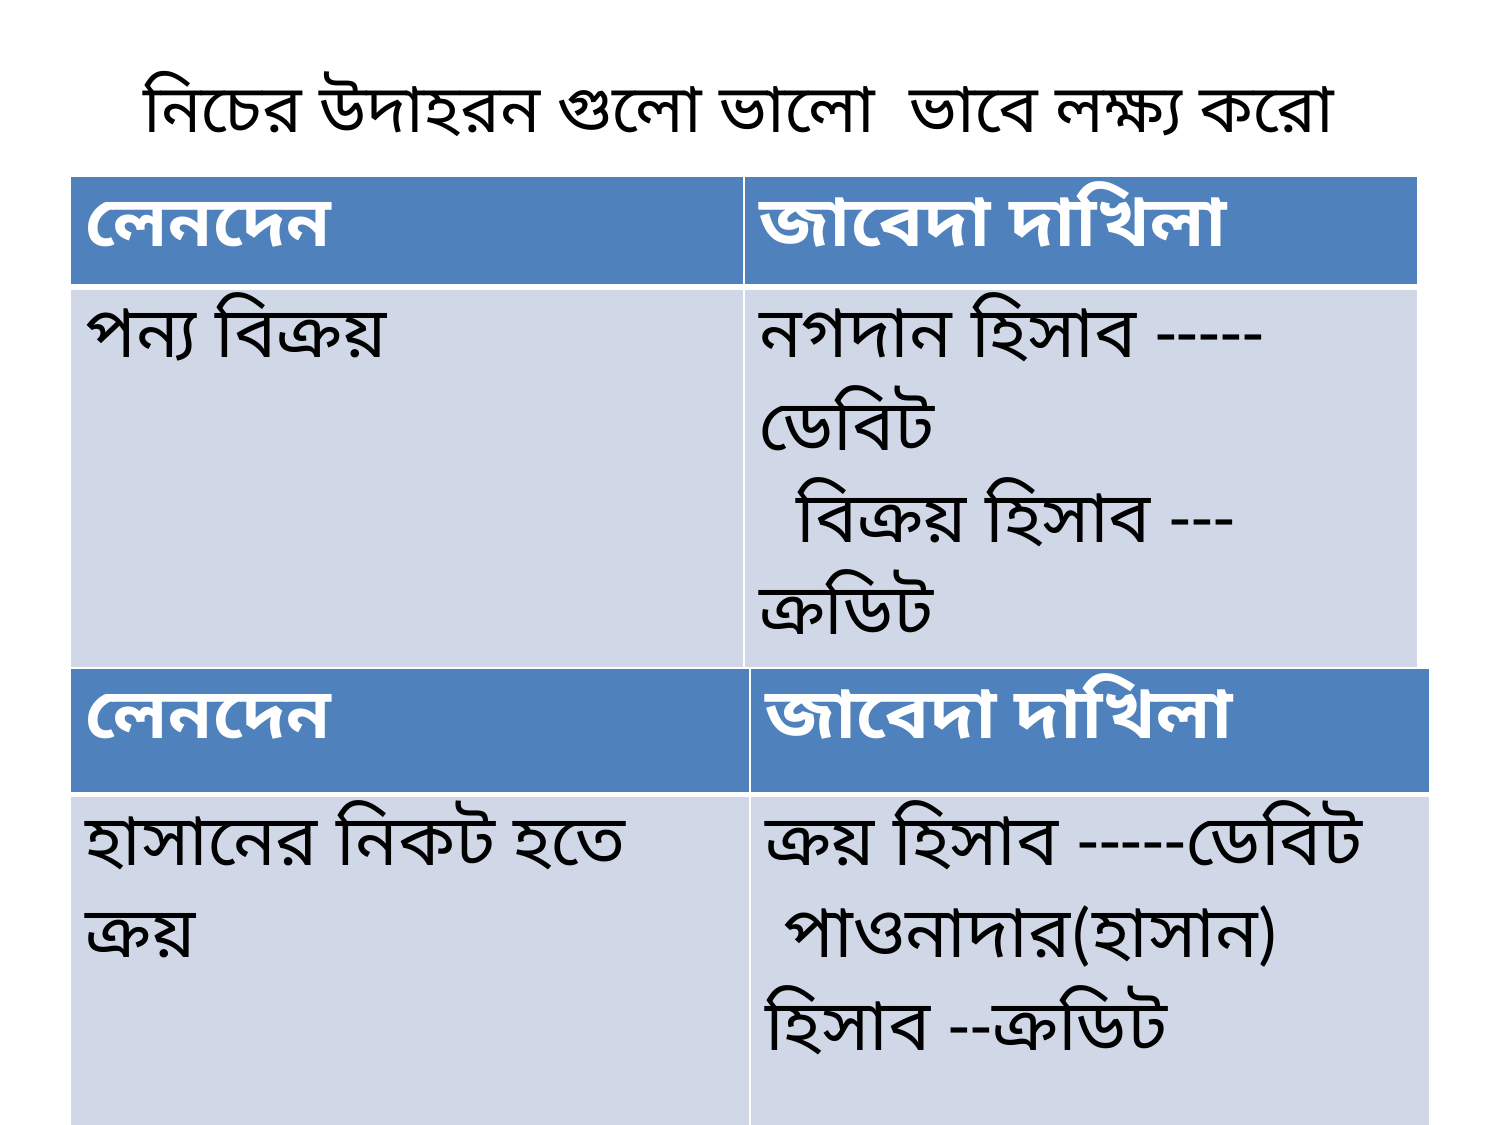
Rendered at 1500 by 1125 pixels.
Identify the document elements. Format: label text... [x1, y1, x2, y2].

table_cell ক্রয় হিসাব -----ডেবিট পাওনাদার(হাসান) হিসাব --ক্রডিট [751, 797, 1429, 1125]
table_cell পন্য বিক্রয় [71, 290, 743, 667]
table_header জাবেদা দাখিলা [751, 669, 1429, 792]
table_header জাবেদা দাখিলা [745, 177, 1417, 284]
table_header লেনদেন [71, 177, 743, 284]
table_cell নগদান হিসাব -----ডেবিট বিক্রয় হিসাব ---ক্রডিট [745, 290, 1417, 667]
text_box নিচের উদাহরন গুলো ভালো ভাবে লক্ষ্য করো [93, 58, 1418, 154]
table_cell হাসানের নিকট হতে ক্রয় [71, 797, 749, 1125]
table_header লেনদেন [71, 669, 749, 792]
